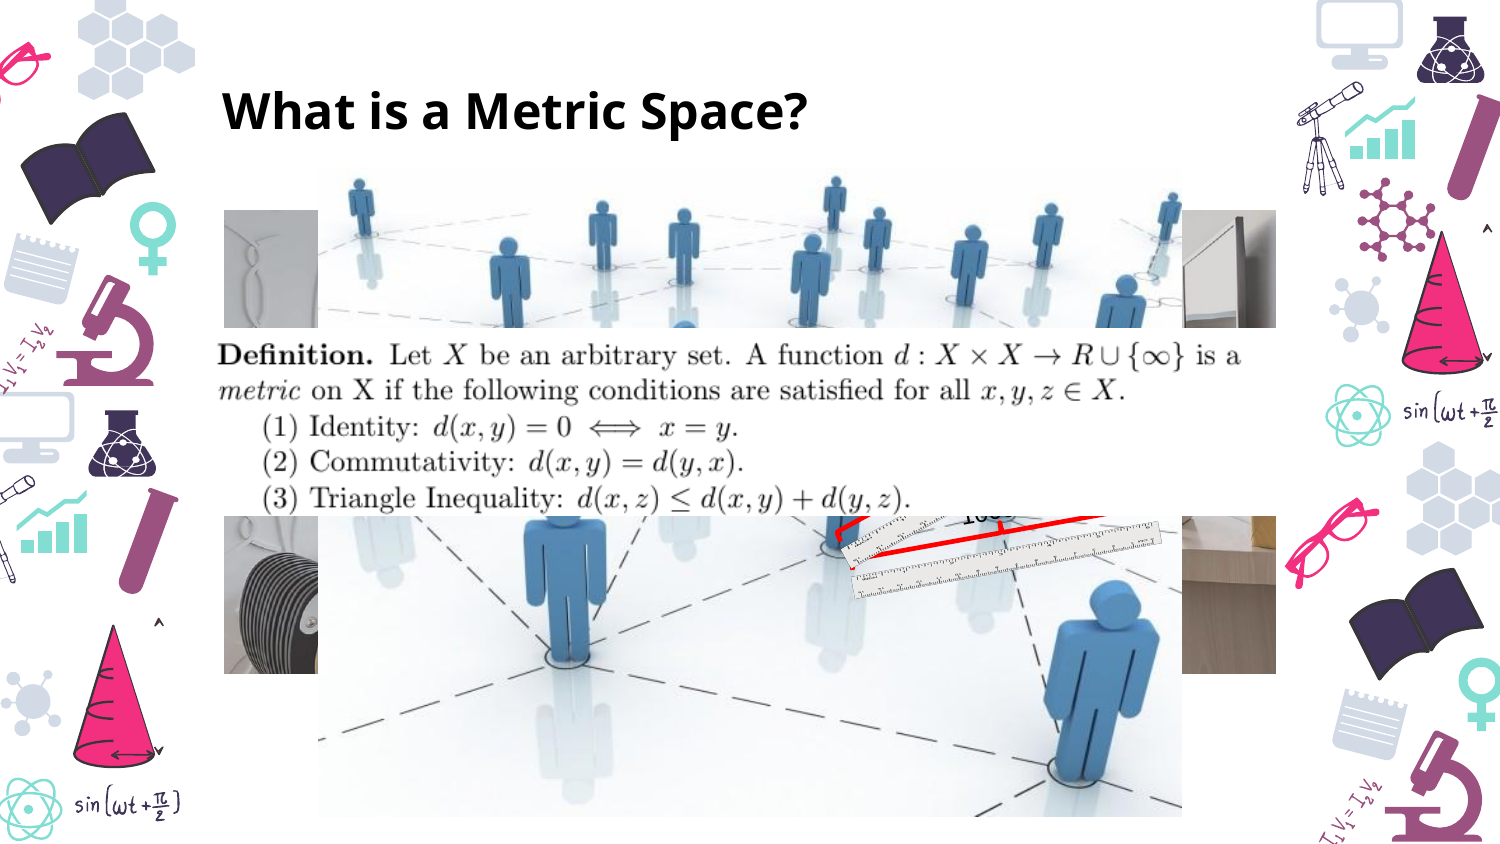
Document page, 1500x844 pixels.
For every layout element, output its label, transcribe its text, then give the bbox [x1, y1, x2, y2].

picture [187, 168, 1293, 817]
text_box What is a Metric Space? [207, 50, 1039, 169]
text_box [796, 524, 1241, 607]
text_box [796, 290, 1241, 326]
